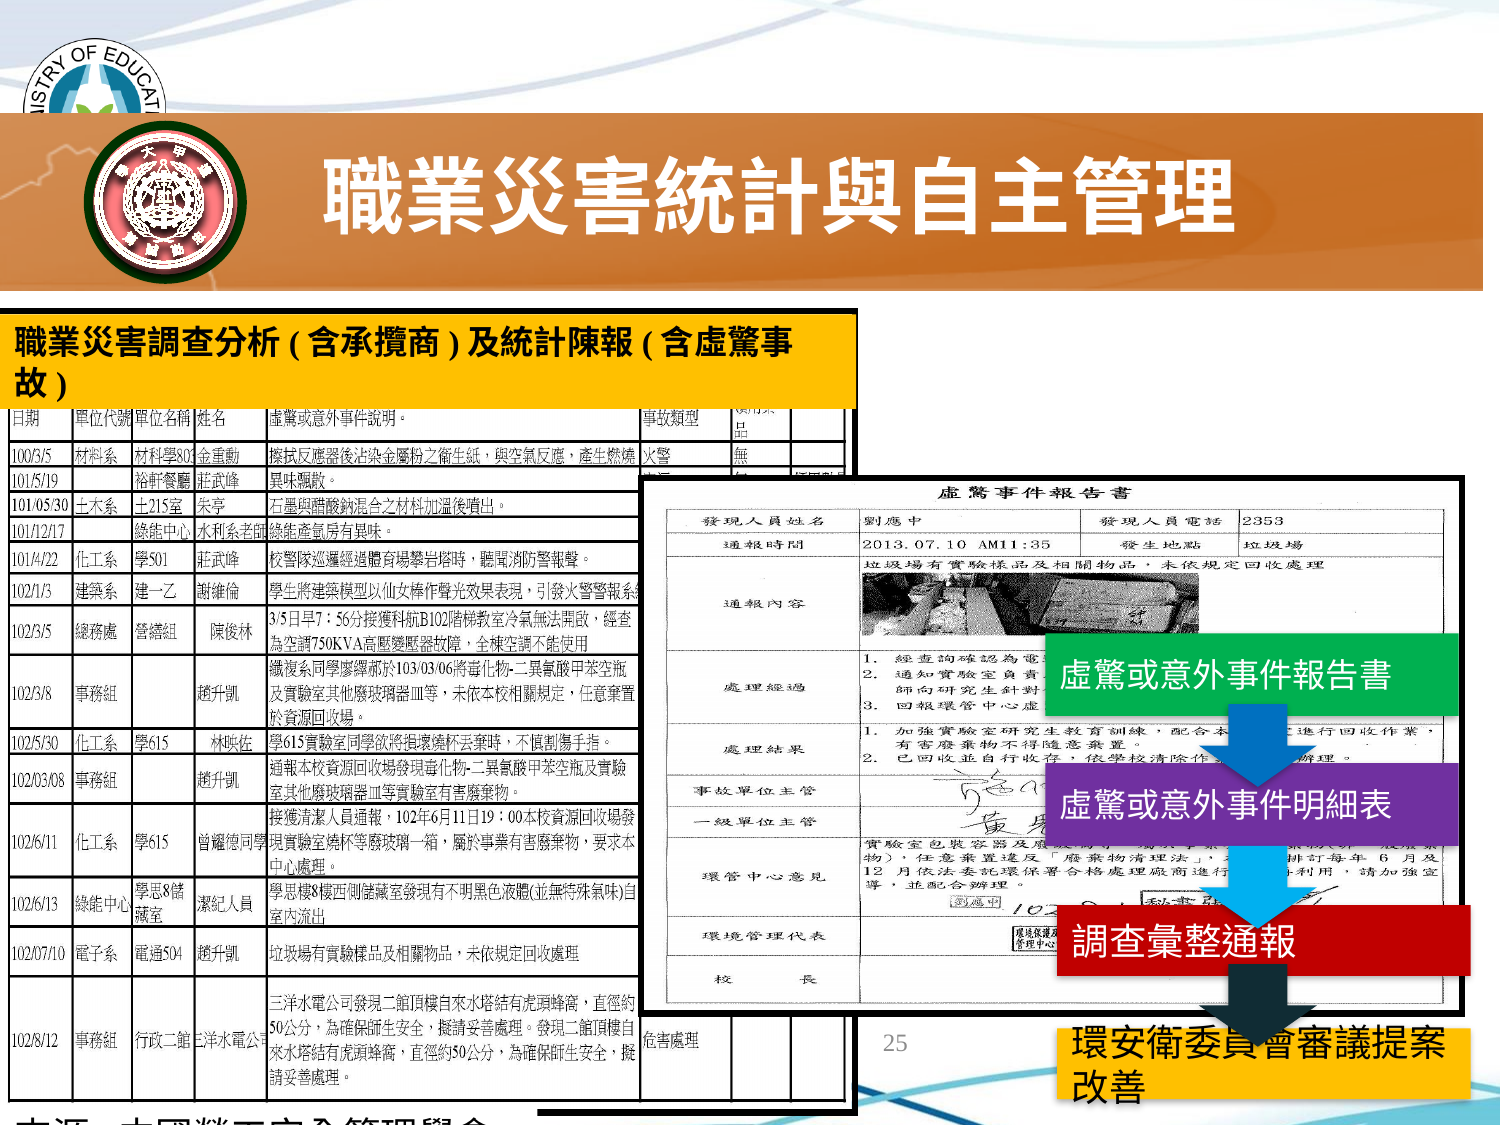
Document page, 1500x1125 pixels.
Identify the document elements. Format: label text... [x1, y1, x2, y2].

text_box 調查彙整通報 [1465, 905, 1471, 976]
picture [538, 1003, 1500, 1125]
picture [0, 0, 1499, 122]
picture [88, 125, 243, 276]
slide_number 25 [855, 1019, 923, 1072]
picture [0, 314, 1459, 1110]
text_box 來源:中國勞工安全管理學會 [0, 1118, 538, 1125]
text_box [1218, 1019, 1298, 1047]
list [0, 113, 1483, 291]
text_box 環安衛委員會審議提案改善 [1057, 1028, 1471, 1100]
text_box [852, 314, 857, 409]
